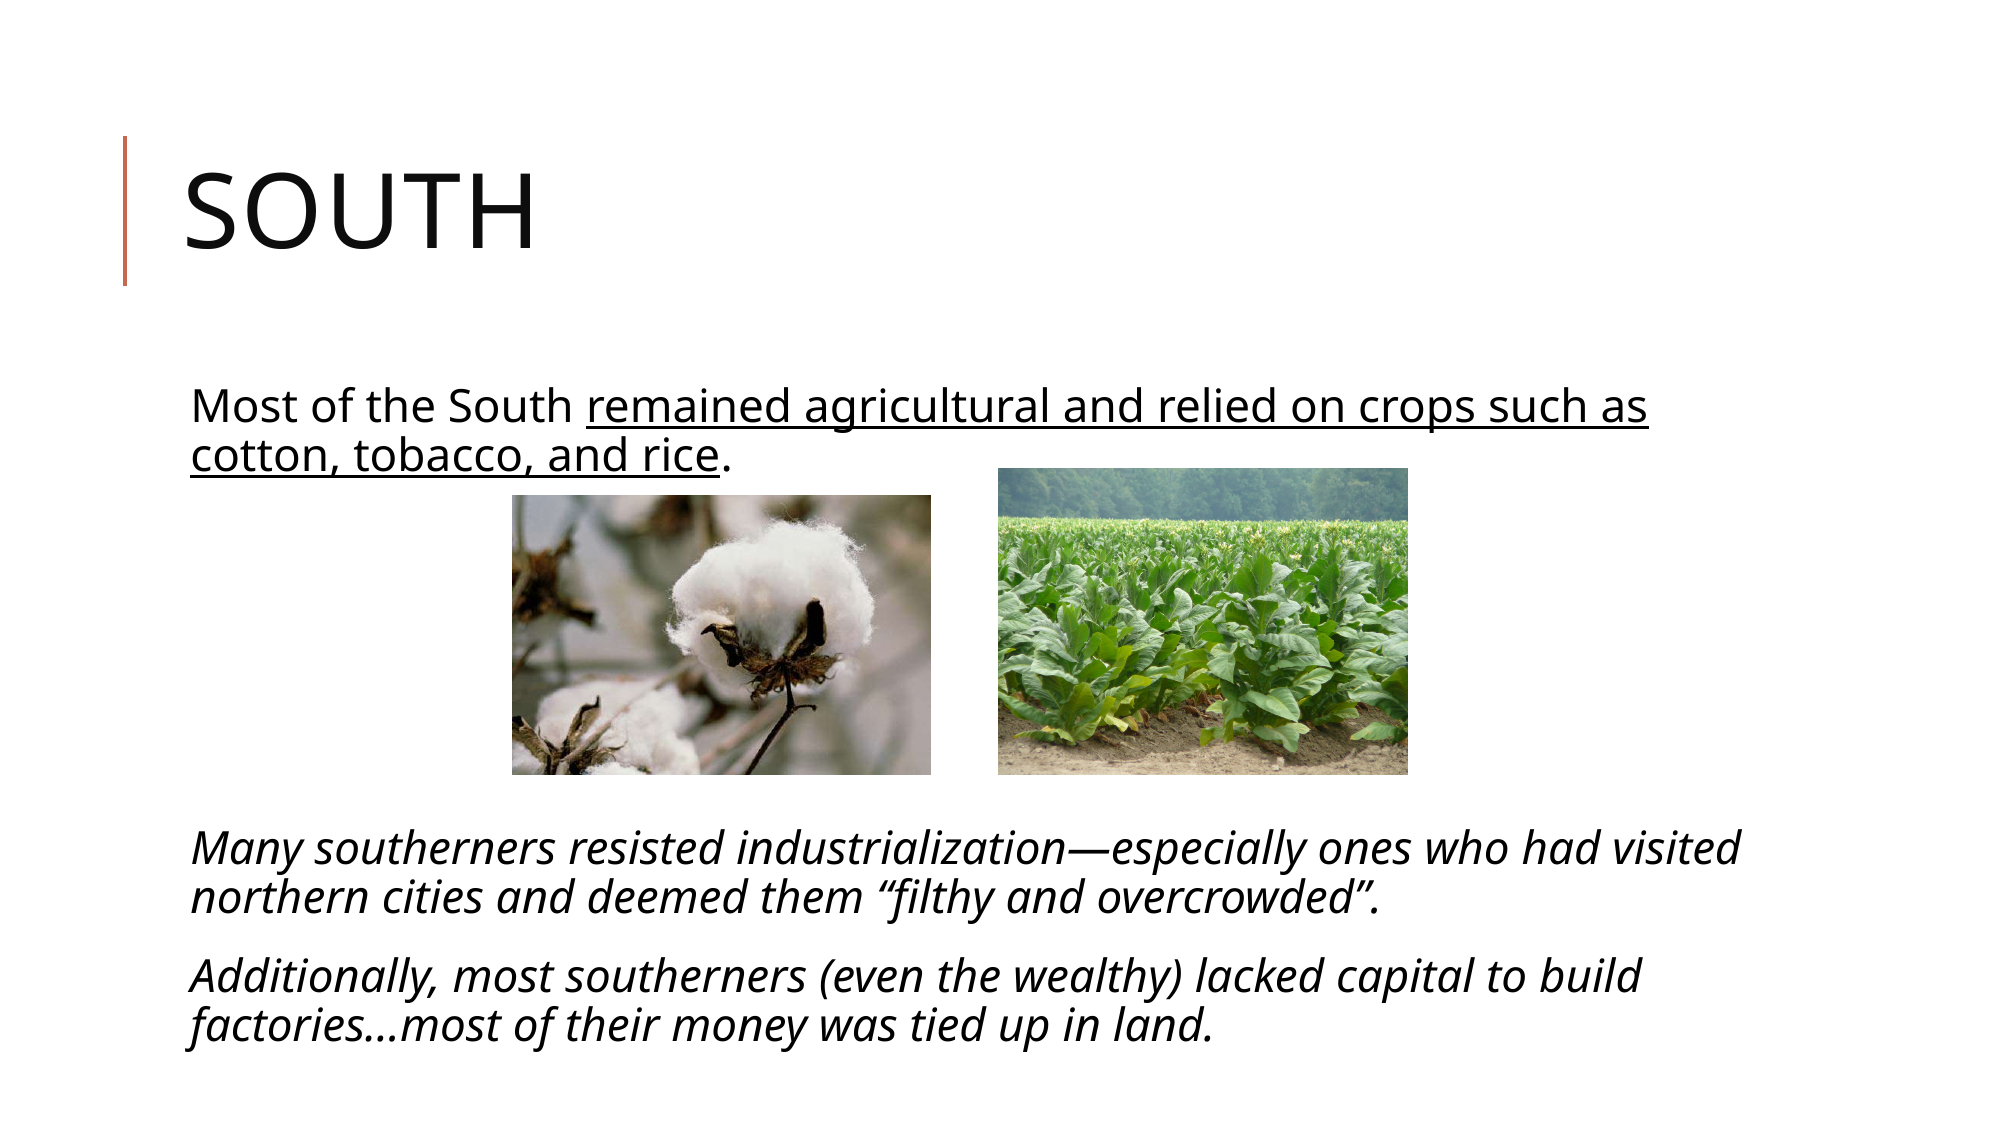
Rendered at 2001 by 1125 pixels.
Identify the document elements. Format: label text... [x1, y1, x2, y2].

title South [168, 96, 1763, 342]
picture [997, 468, 1408, 776]
list Most of the South remained agricultural and relied on crops such as cotton, tobacco, and rice. Many southerners resisted industrialization—especially ones who had visited northern cities and deemed them “filthy and overcrowded”. Additionally, most southerners (even the wealthy) lacked capital to build factories…most of their money was tied up in land. [168, 375, 1763, 1105]
picture [511, 495, 931, 776]
